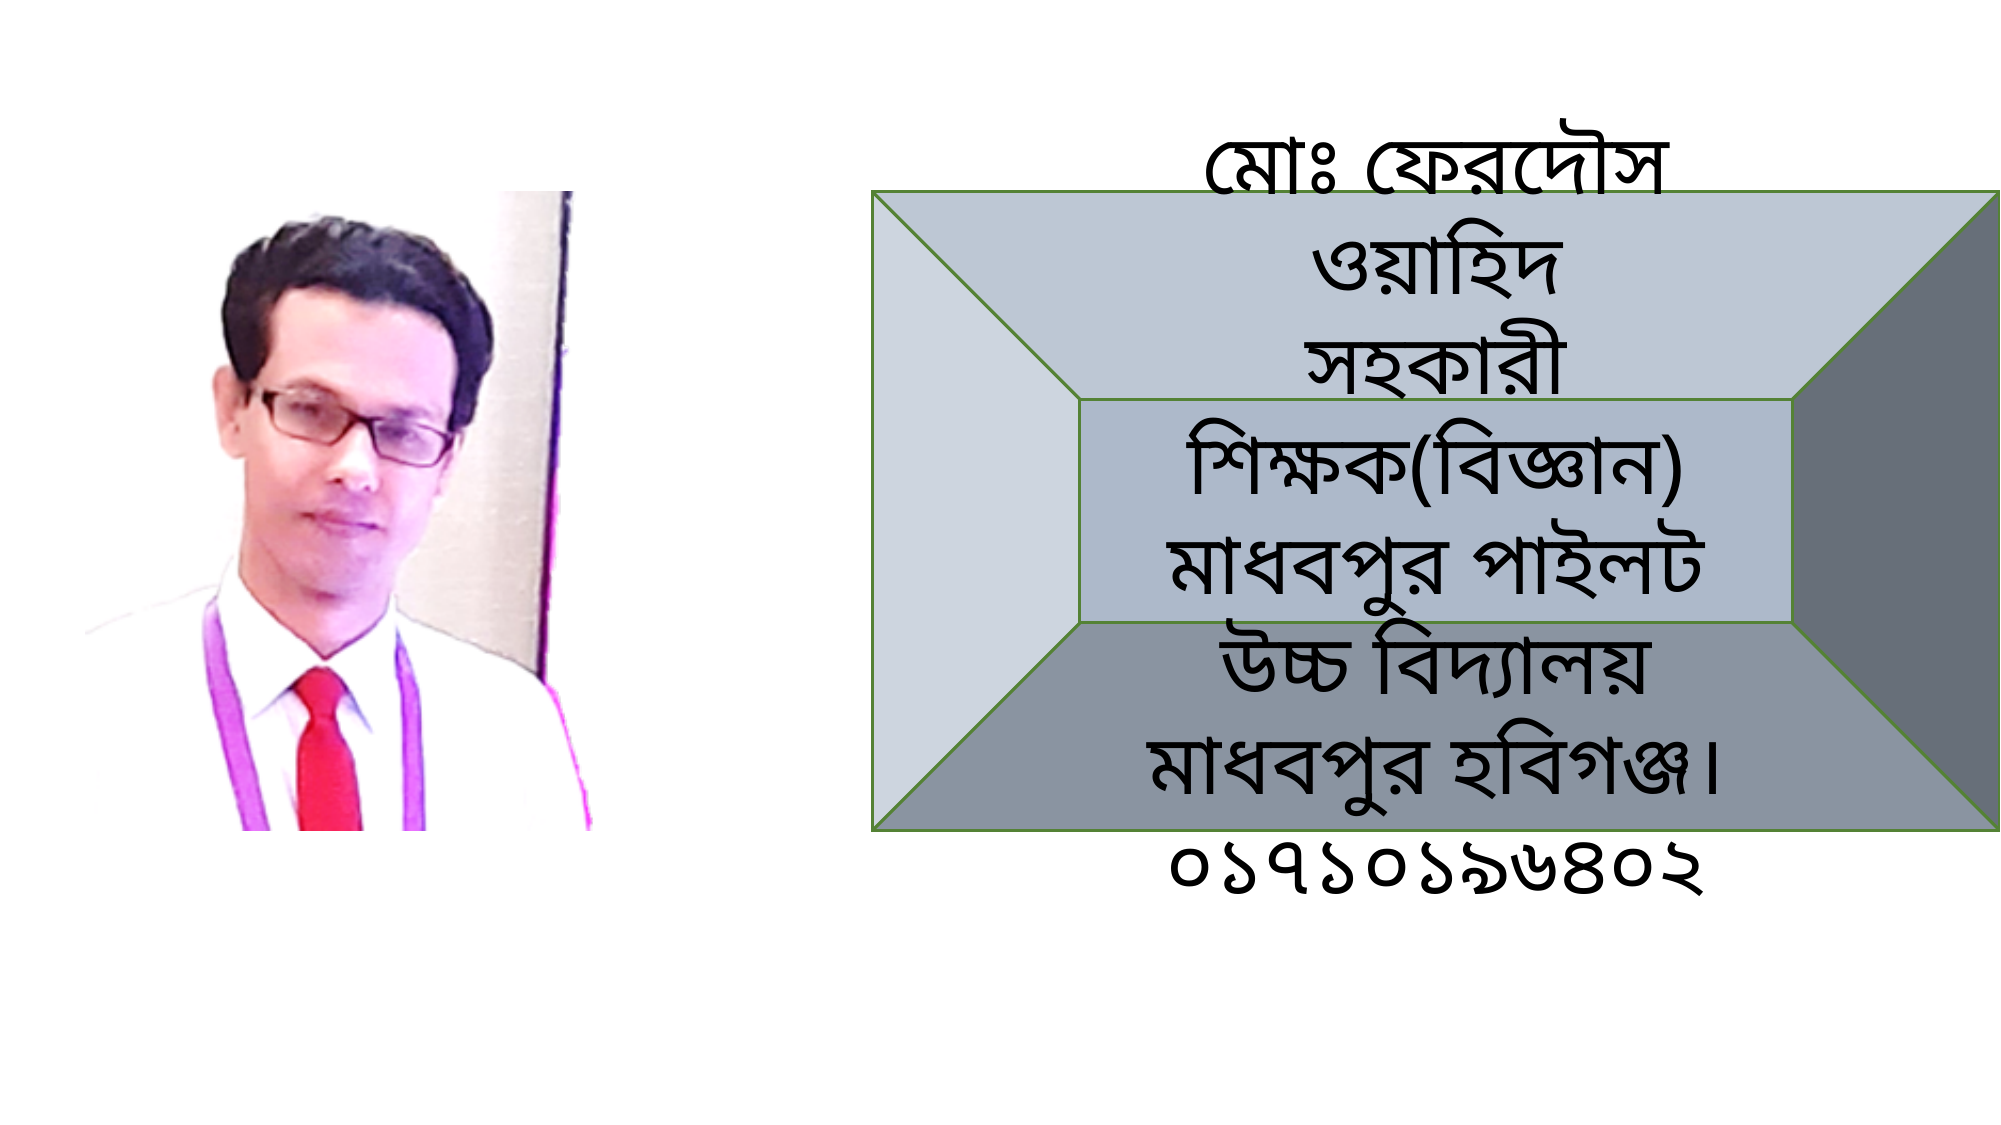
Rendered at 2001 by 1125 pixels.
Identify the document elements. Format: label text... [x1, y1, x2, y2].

picture [85, 191, 597, 831]
text_box মোঃ ফেরদৌস ওয়াহিদ সহকারী শিক্ষক(বিজ্ঞান) মাধবপুর পাইলট উচ্চ বিদ্যালয় মাধবপুর হবিগঞ্জ। ০১৭১০১৯৬৪০২ [871, 190, 2000, 832]
